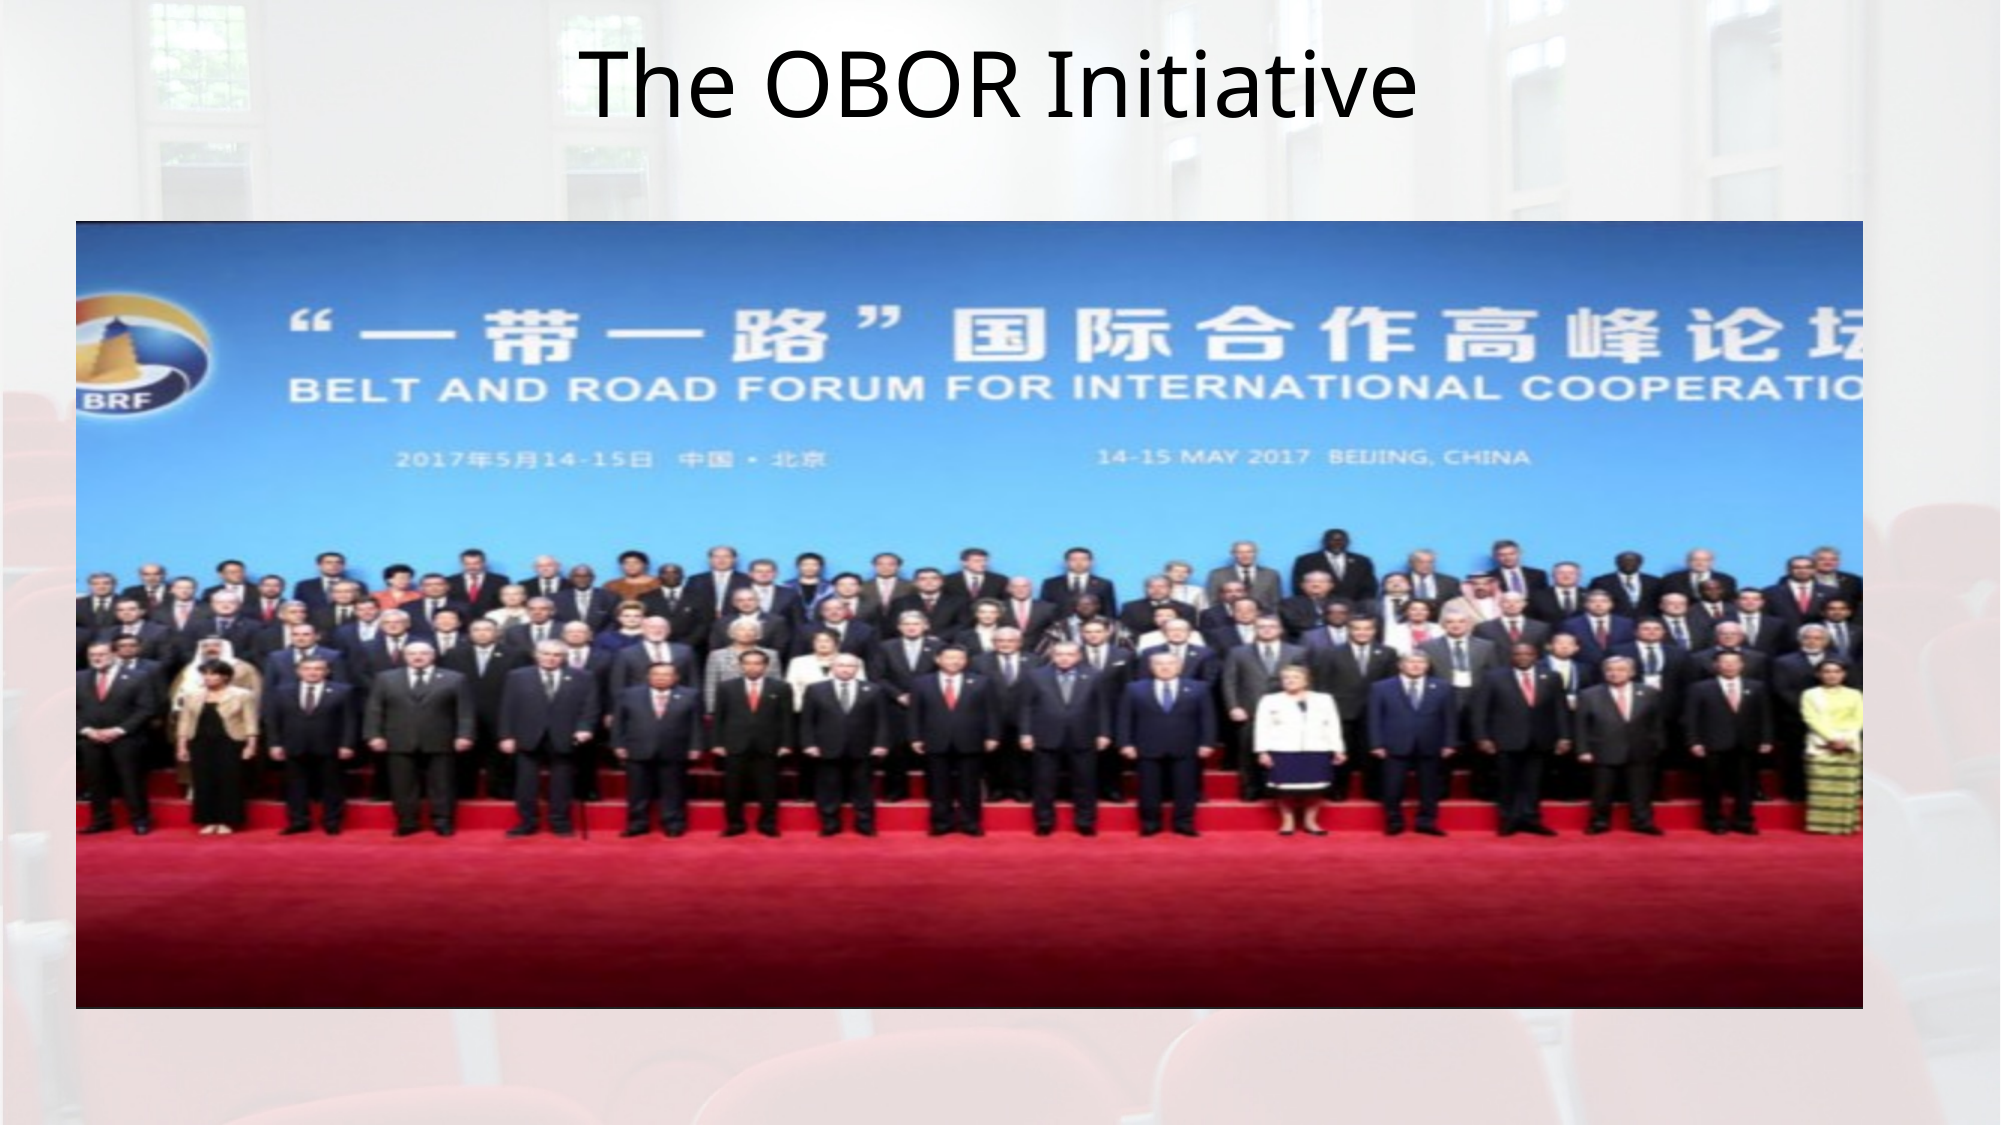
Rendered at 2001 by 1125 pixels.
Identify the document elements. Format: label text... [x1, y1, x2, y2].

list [76, 221, 1863, 1009]
title The OBOR Initiative [137, 0, 1863, 177]
picture [0, 0, 2001, 1125]
